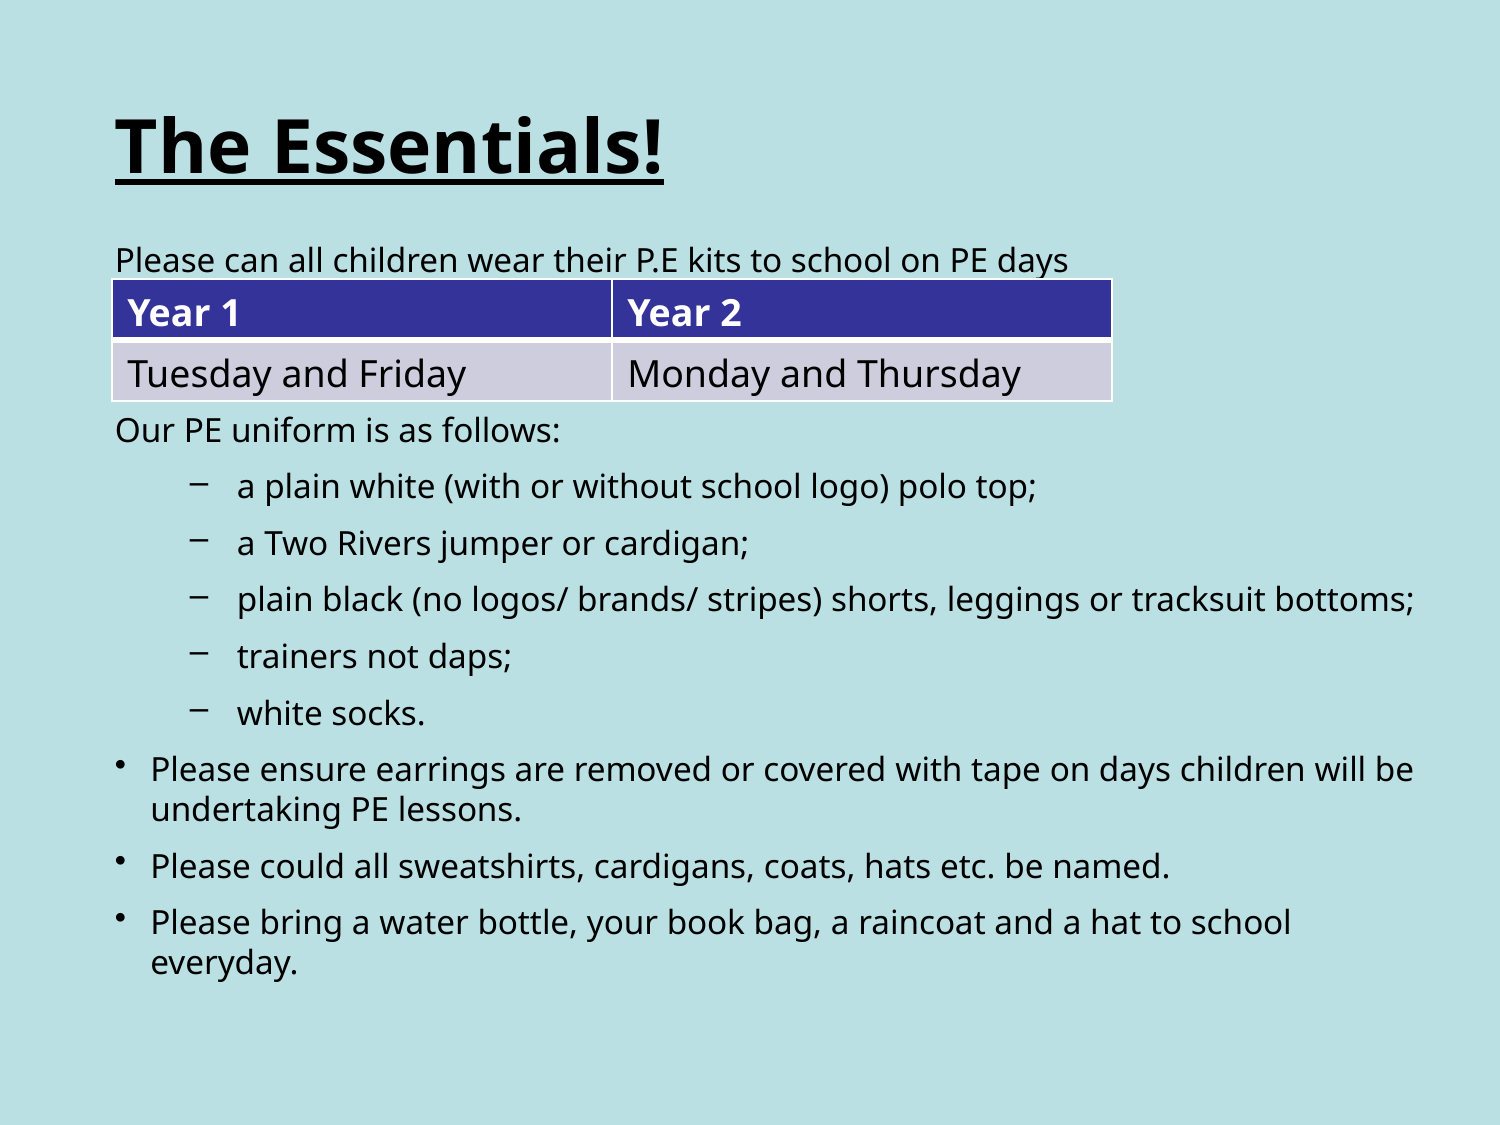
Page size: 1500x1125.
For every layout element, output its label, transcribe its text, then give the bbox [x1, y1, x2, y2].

table_header Year 1 [113, 280, 611, 337]
text_box Please can all children wear their P.E kits to school on PE days Our PE uniform is as follows: a plain white (with or without school logo) polo top; a Two Rivers jumper or cardigan; plain black (no logos/ brands/ stripes) shorts, leggings or tracksuit bottoms; trainers not daps; white socks. Please ensure earrings are removed or covered with tape on days children will be undertaking PE lessons. Please could all sweatshirts, cardigans, coats, hats etc. be named. Please bring a water bottle, your book bag, a raincoat and a hat to school everyday. [100, 231, 1436, 989]
table_cell Tuesday and Friday [113, 343, 611, 400]
table_header Year 2 [613, 280, 1111, 337]
text_box The Essentials! [100, 91, 869, 196]
table_cell Monday and Thursday [613, 343, 1111, 400]
